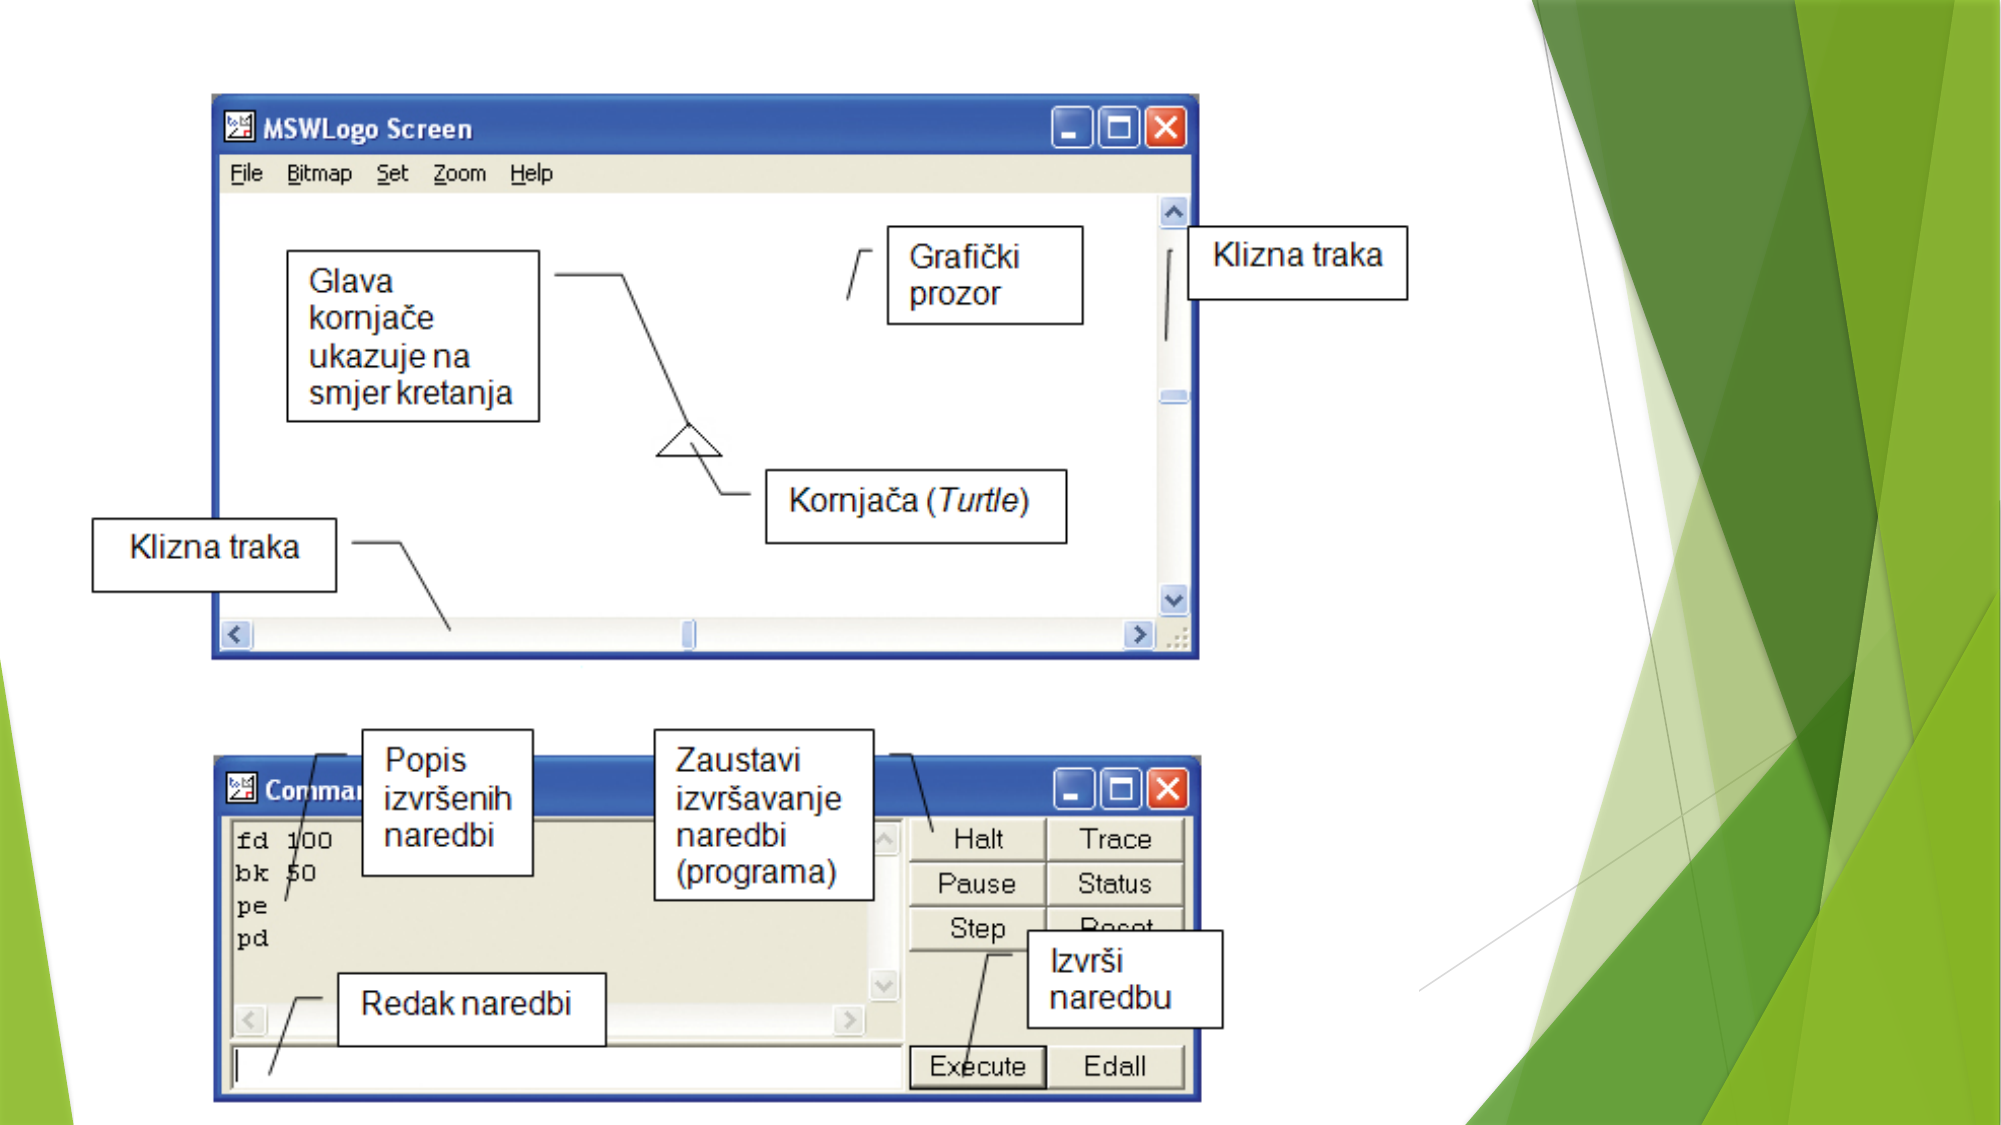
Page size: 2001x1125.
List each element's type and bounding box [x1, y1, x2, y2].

picture [73, 82, 1420, 1125]
